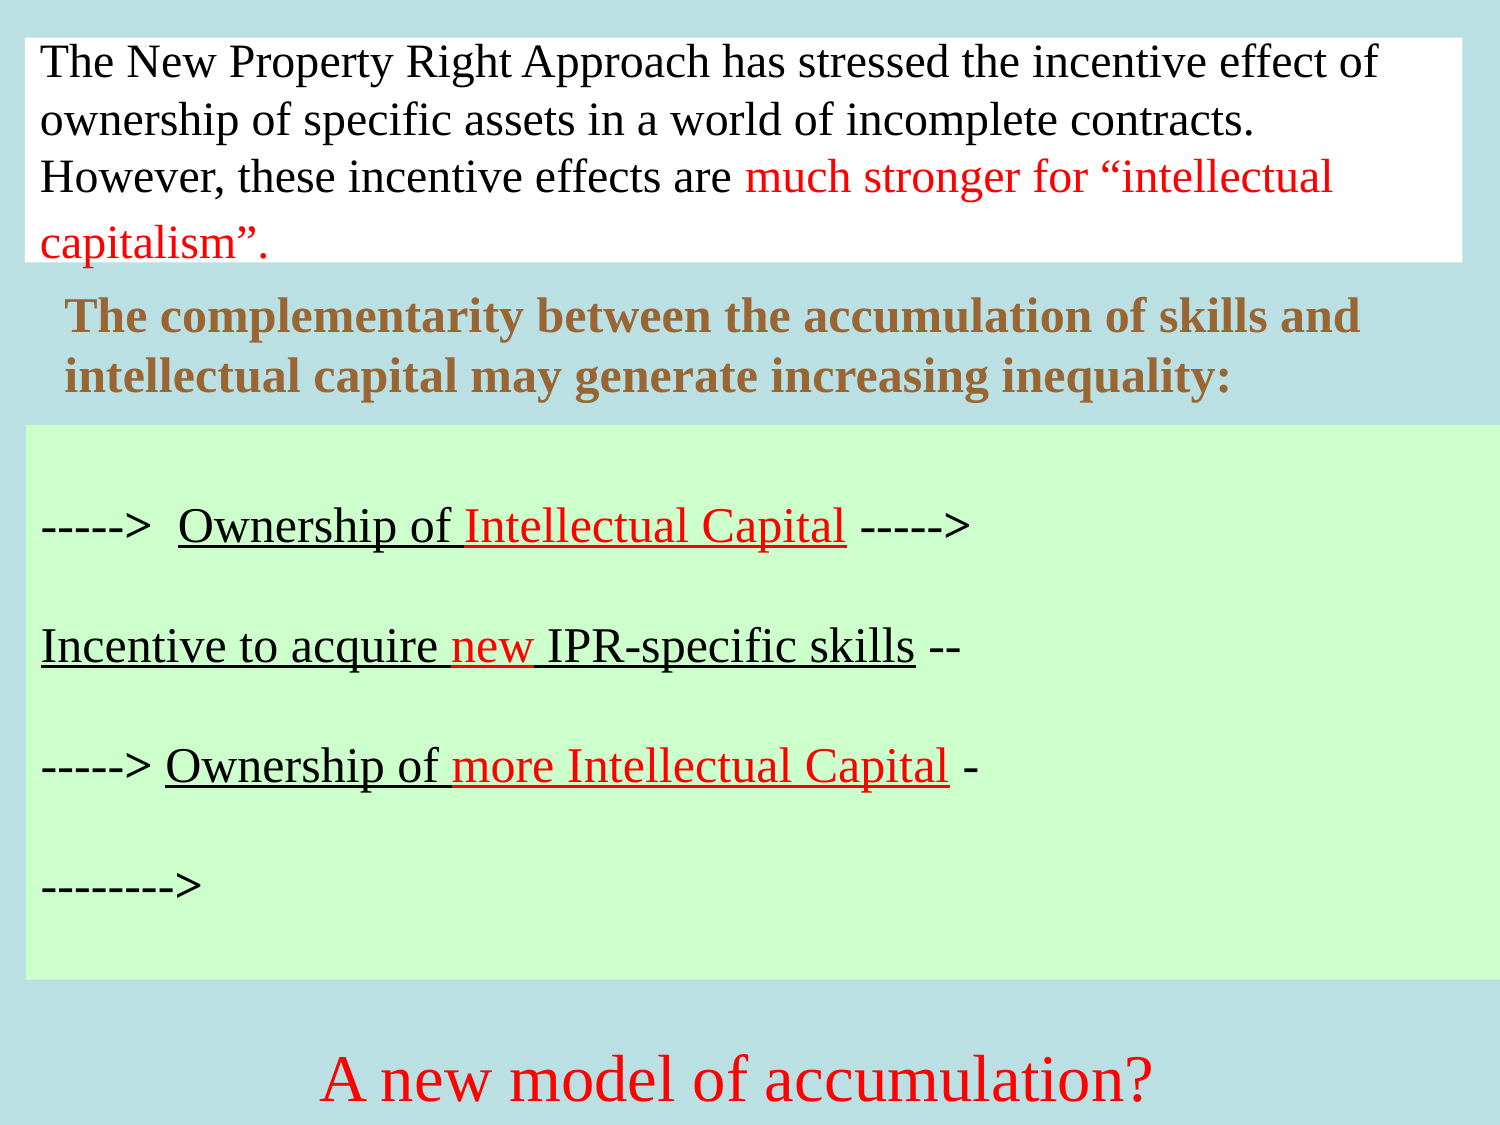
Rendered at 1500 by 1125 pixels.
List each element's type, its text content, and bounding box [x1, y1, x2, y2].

title The New Property Right Approach has stressed the incentive effect of ownership of specific assets in a world of incomplete contracts. However, these incentive effects are much stronger for “intellectual capitalism”. [24, 37, 1463, 263]
text_box The complementarity between the accumulation of skills and intellectual capital may generate increasing inequality: [49, 274, 1389, 410]
text_box A new model of accumulation? [200, 1025, 1276, 1125]
text_box -----> Ownership of Intellectual Capital -----> Incentive to acquire new IPR-specific skills -- -----> Ownership of more Intellectual Capital - --------> [25, 424, 1500, 980]
